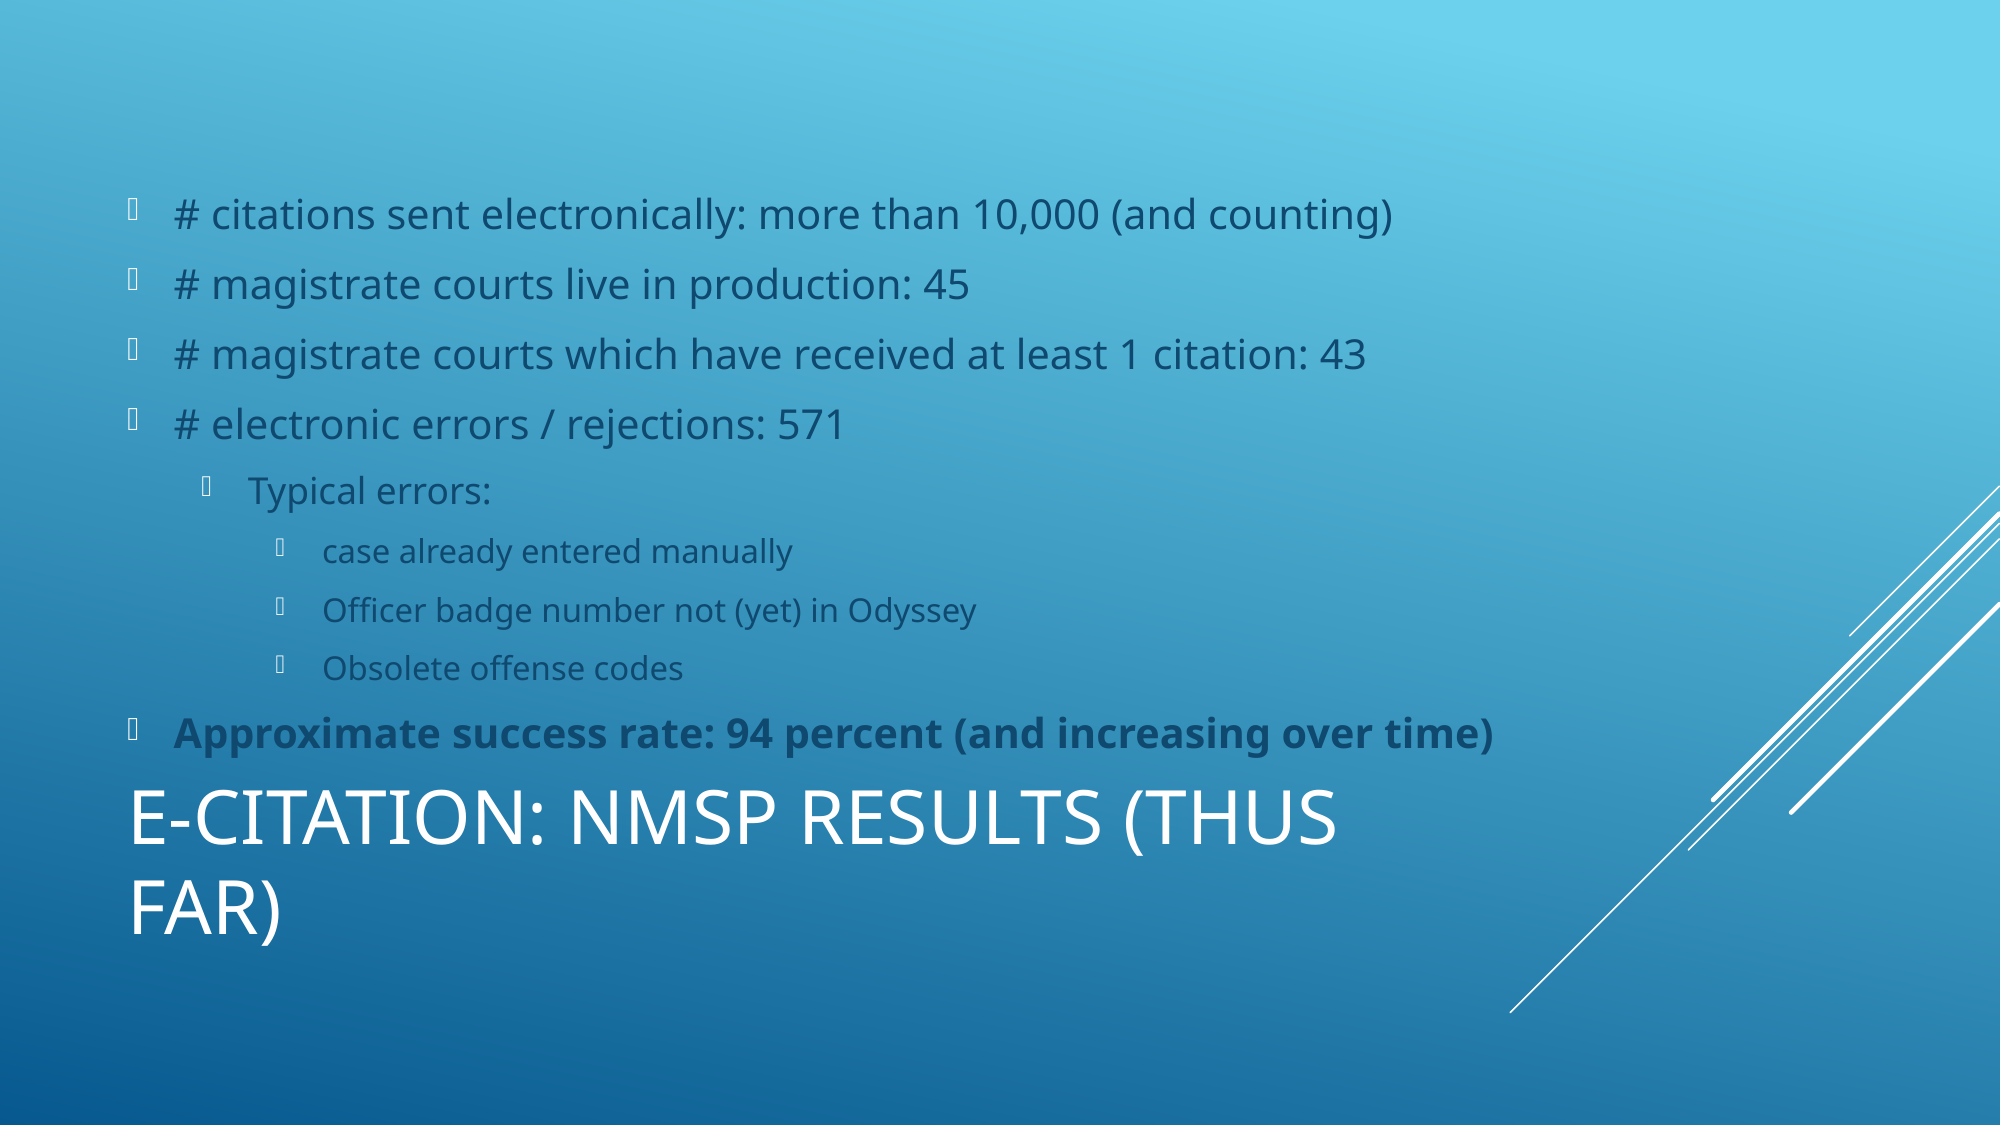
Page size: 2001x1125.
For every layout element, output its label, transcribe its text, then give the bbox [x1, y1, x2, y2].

list # citations sent electronically: more than 10,000 (and counting) # magistrate courts live in production: 45 # magistrate courts which have received at least 1 citation: 43 # electronic errors / rejections: 571 Typical errors: case already entered manually Officer badge number not (yet) in Odyssey Obsolete offense codes Approximate success rate: 94 percent (and increasing over time) [112, 110, 1513, 788]
title E-citation: NMSP results (THUS far) [112, 788, 1513, 984]
